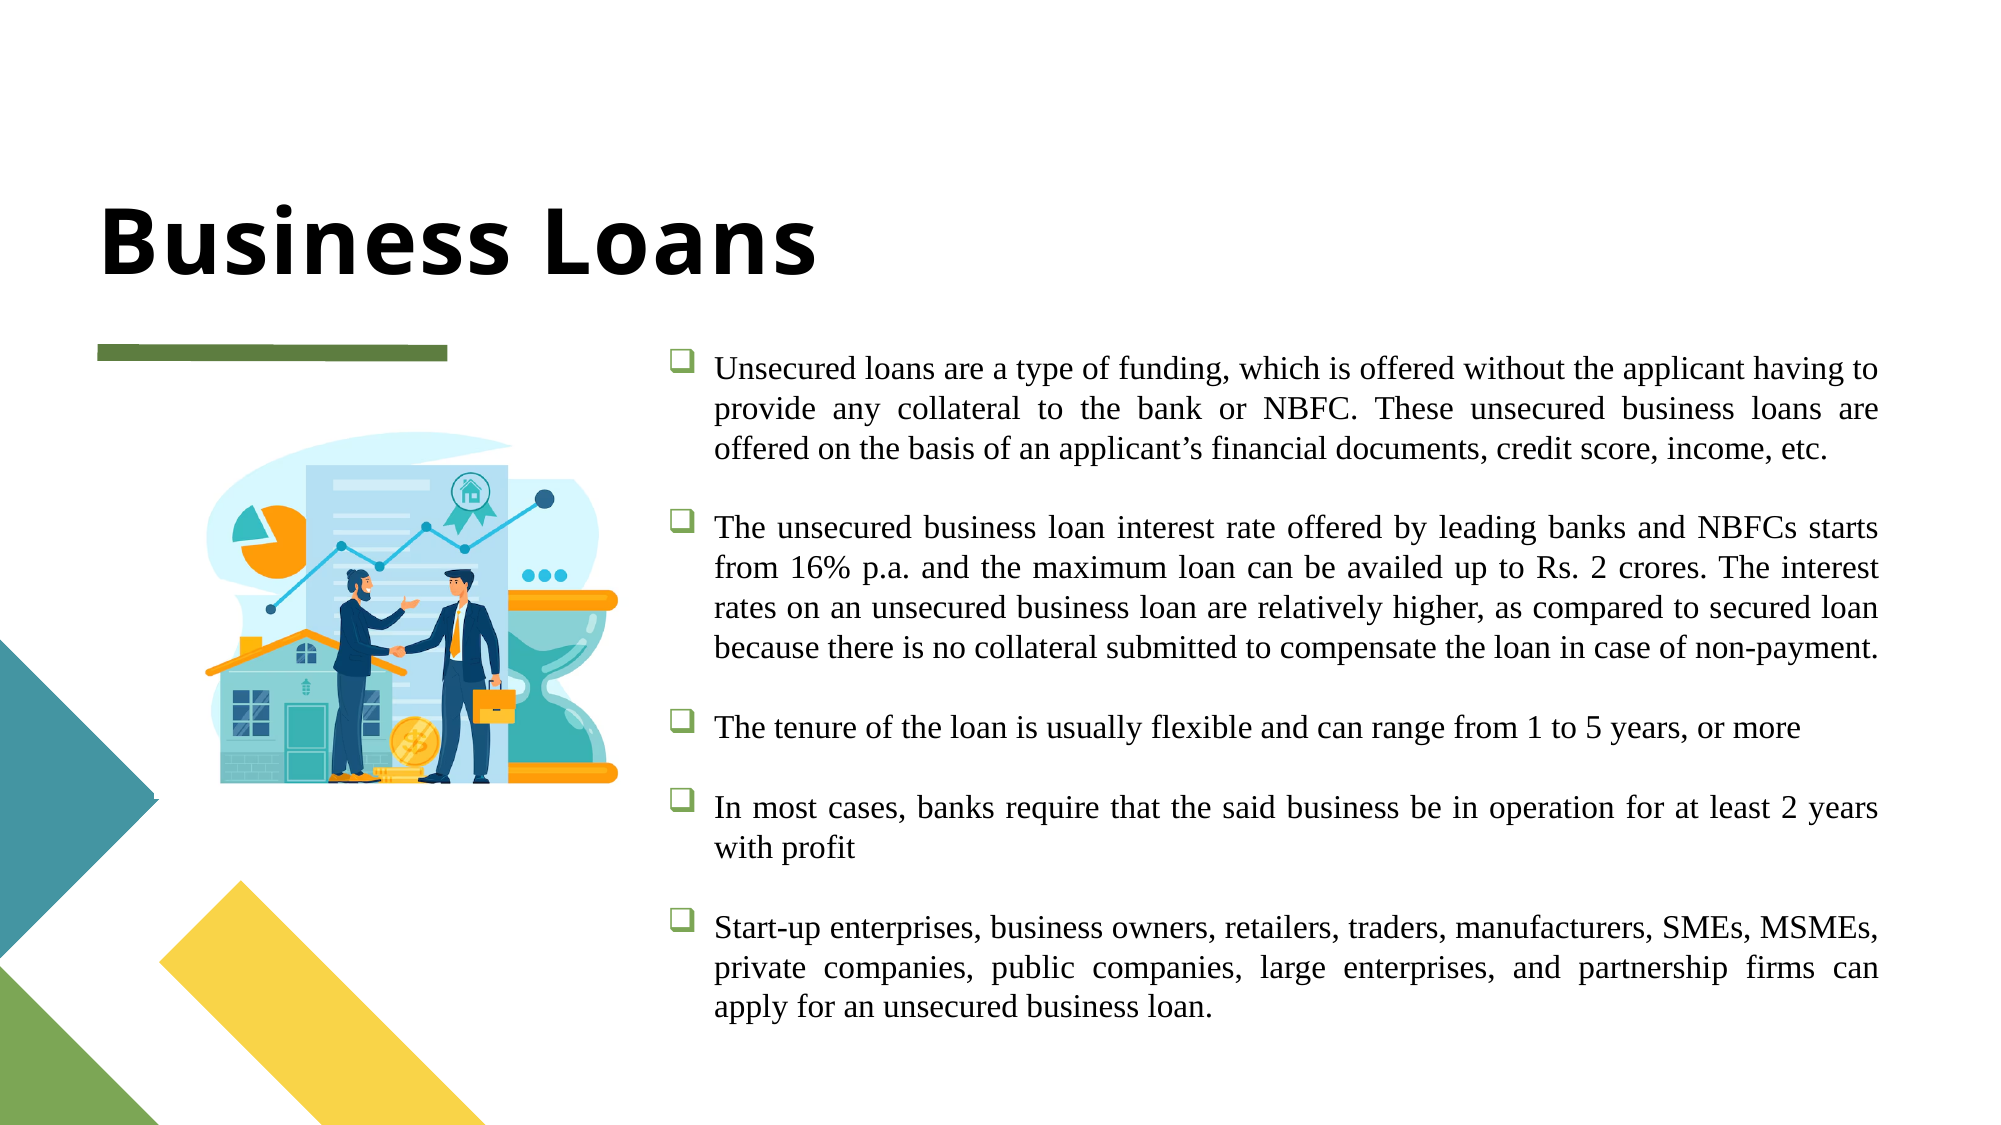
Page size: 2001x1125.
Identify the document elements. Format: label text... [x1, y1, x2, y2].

title Business Loans [97, 16, 1882, 293]
list Unsecured loans are a type of funding, which is offered without the applicant having to provide any collateral to the bank or NBFC. These unsecured business loans are offered on the basis of an applicant’s financial documents, credit score, income, etc. The unsecured business loan interest rate offered by leading banks and NBFCs starts from 16% p.a. and the maximum loan can be availed up to Rs. 2 crores. The interest rates on an unsecured business loan are relatively higher, as compared to secured loan because there is no collateral submitted to compensate the loan in case of non-payment. The tenure of the loan is usually flexible and can range from 1 to 5 years, or more In most cases, banks require that the said business be in operation for at least 2 years with profit Start-up enterprises, business owners, retailers, traders, manufacturers, SMEs, MSMEs, private companies, public companies, large enterprises, and partnership firms can apply for an unsecured business loan. [667, 308, 1882, 1090]
picture [154, 399, 664, 799]
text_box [0, 639, 486, 1125]
